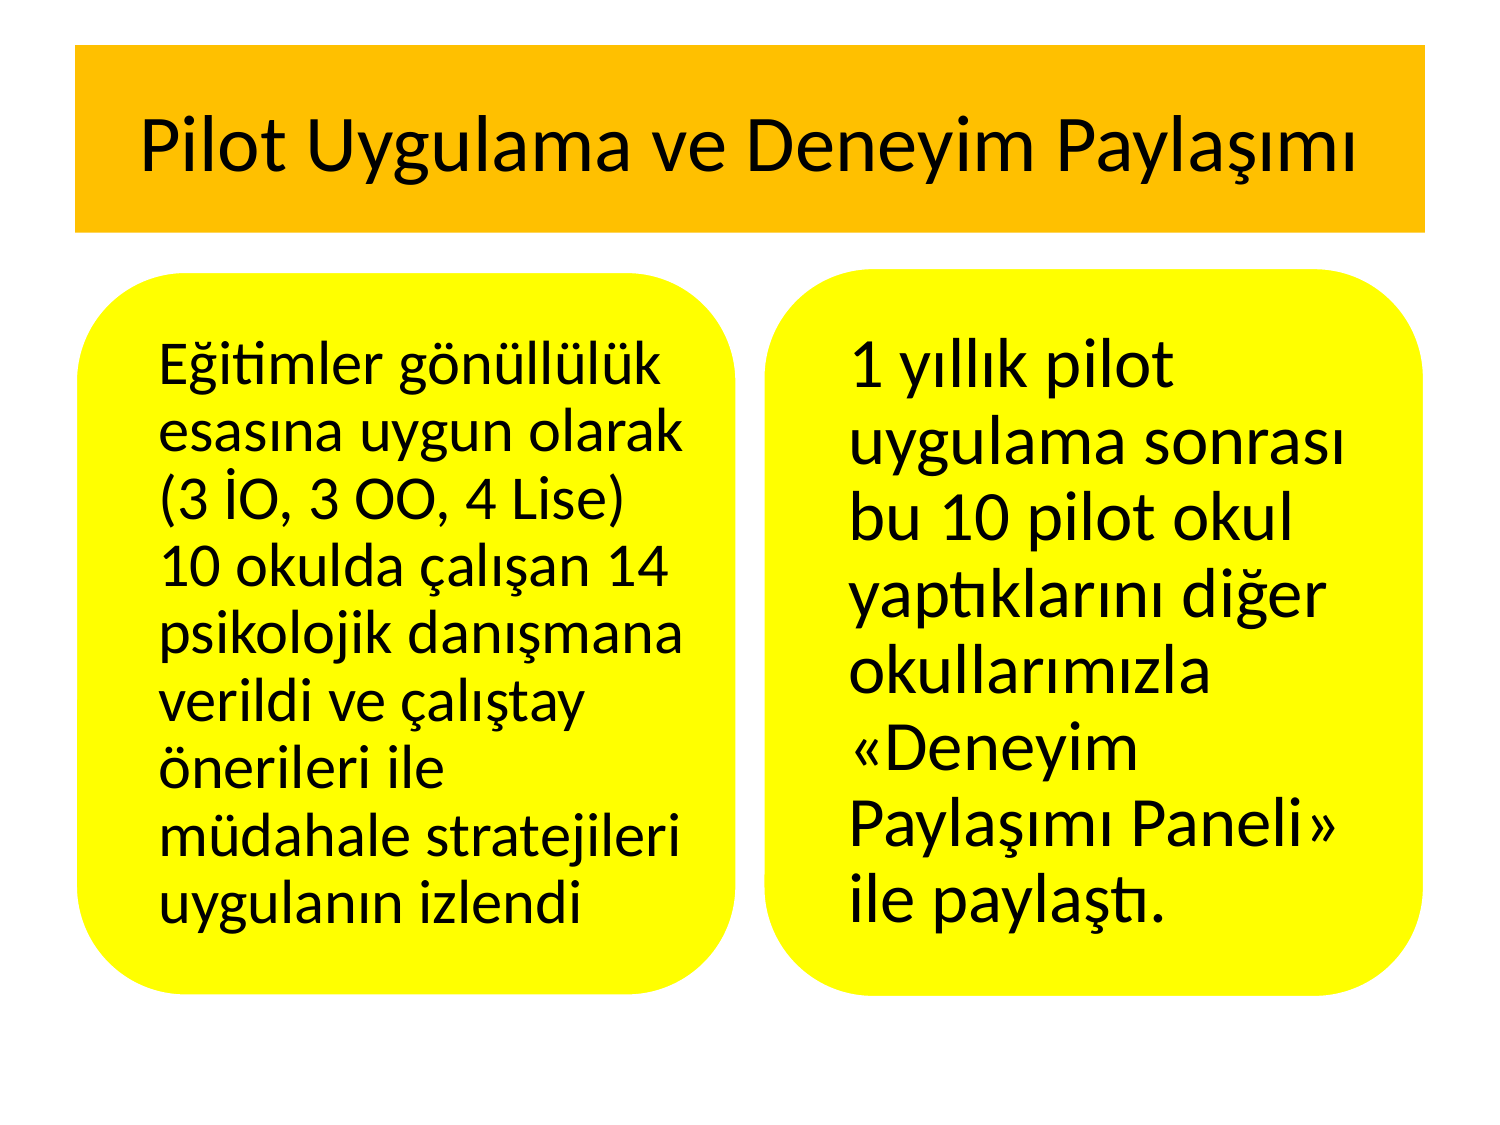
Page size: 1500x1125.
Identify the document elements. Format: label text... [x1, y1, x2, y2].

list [74, 262, 738, 1006]
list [762, 262, 1426, 1006]
title Pilot Uygulama ve Deneyim Paylaşımı [75, 45, 1425, 233]
